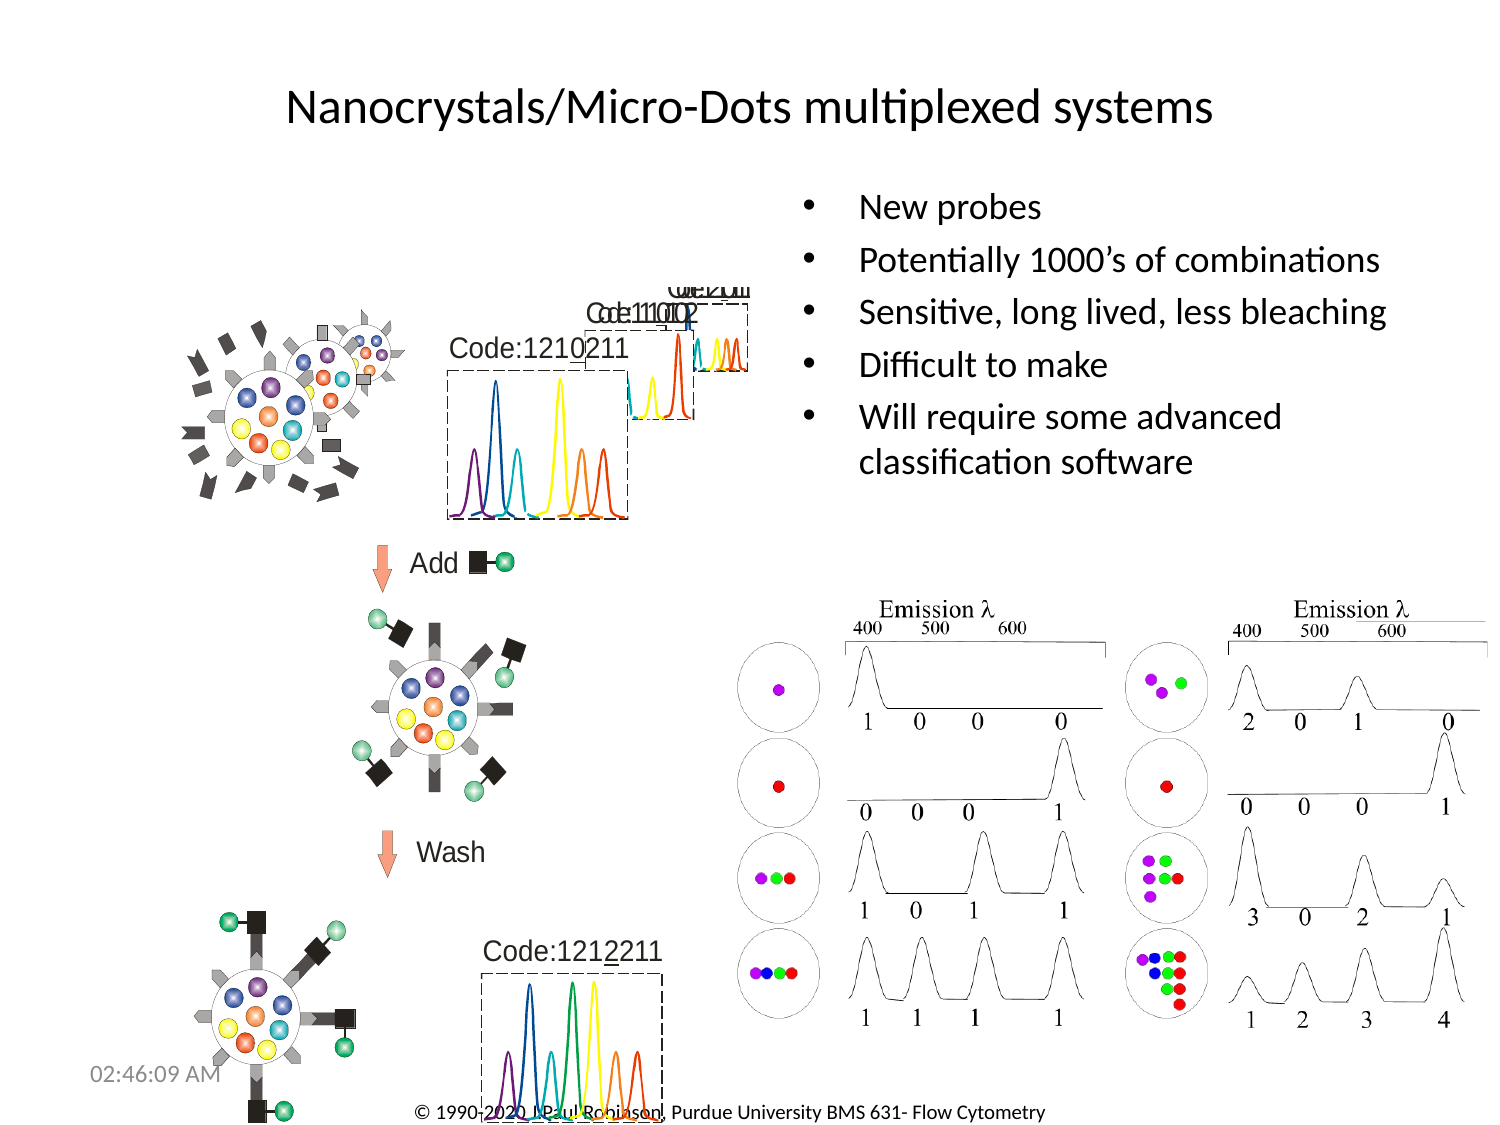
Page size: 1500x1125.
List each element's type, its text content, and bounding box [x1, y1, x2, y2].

list New probes Potentially 1000’s of combinations Sensitive, long lived, less bleaching Difficult to make Will require some advanced classification software [787, 426, 1488, 513]
title Nanocrystals/Micro-Dots multiplexed systems [93, 50, 1407, 157]
picture [179, 287, 751, 1125]
list New probes Potentially 1000’s of combinations Sensitive, long lived, less bleaching Difficult to make Will require some advanced classification software [787, 174, 1488, 424]
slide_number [75, 1042, 174, 1103]
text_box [737, 599, 1488, 1031]
